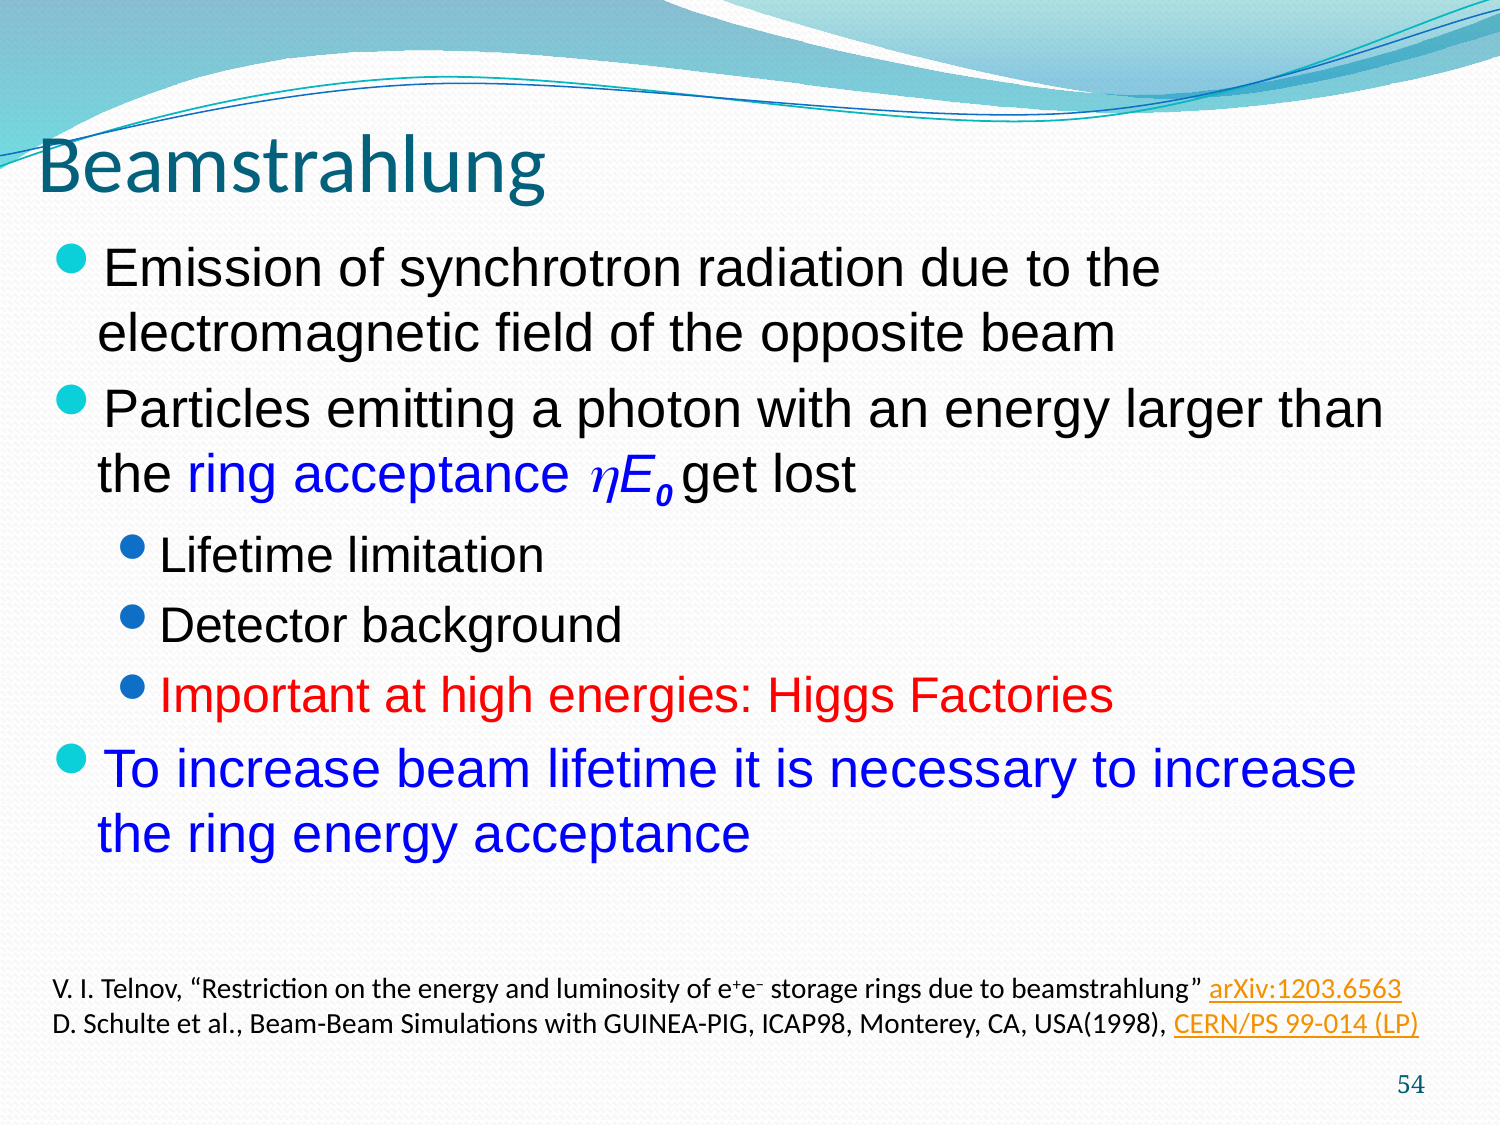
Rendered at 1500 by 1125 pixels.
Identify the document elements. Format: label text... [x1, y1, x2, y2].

list Emission of synchrotron radiation due to the electromagnetic field of the opposite beam Particles emitting a photon with an energy larger than the ring acceptance hE0 get lost Lifetime limitation Detector background Important at high energies: Higgs Factories To increase beam lifetime it is necessary to increase the ring energy acceptance [37, 224, 1463, 962]
text_box V. I. Telnov, “Restriction on the energy and luminosity of e+e− storage rings due to beamstrahlung” arXiv:1203.6563 D. Schulte et al., Beam-Beam Simulations with GUINEA-PIG, ICAP98, Monterey, CA, USA(1998), CERN/PS 99-014 (LP) [37, 962, 1475, 1048]
title Beamstrahlung [37, 87, 1463, 210]
slide_number 54 [1299, 1048, 1425, 1103]
